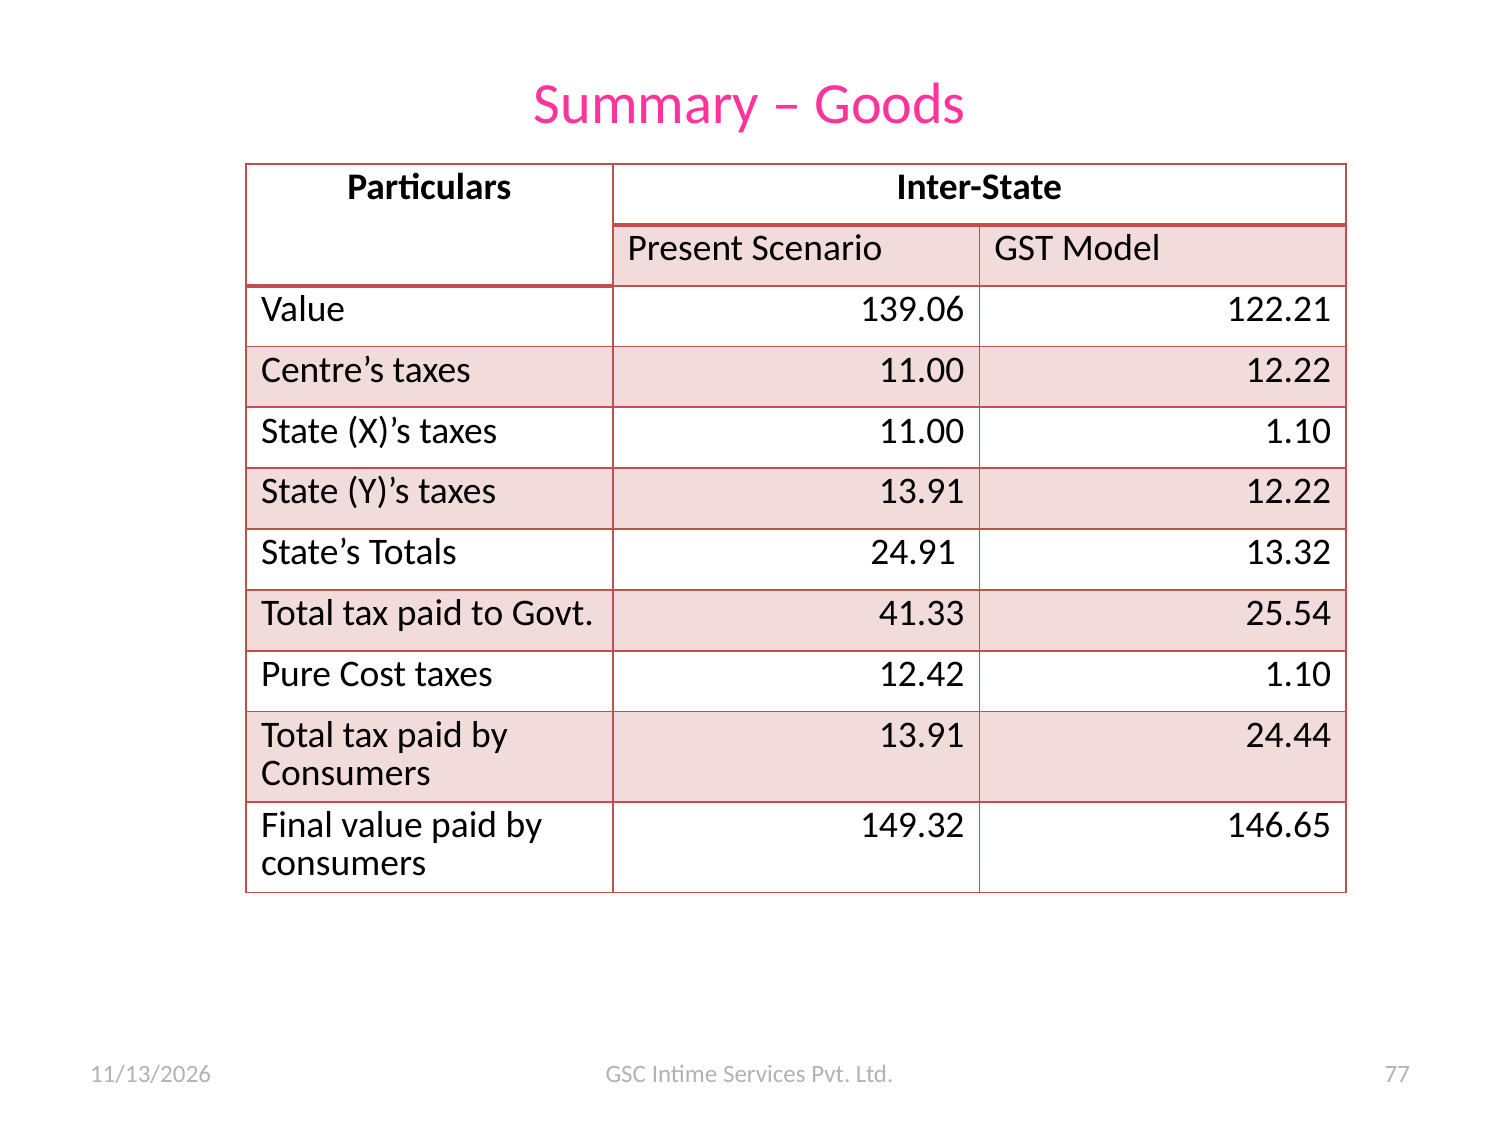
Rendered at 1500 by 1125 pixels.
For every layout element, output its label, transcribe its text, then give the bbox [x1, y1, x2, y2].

table_cell GST Model [980, 227, 1345, 285]
table_cell Final value paid by consumers [247, 803, 612, 892]
table_cell 146.65 [980, 803, 1345, 892]
table_cell 12.22 [980, 347, 1345, 406]
table_cell 24.91 [614, 530, 979, 589]
table_cell State (Y)’s taxes [247, 469, 612, 528]
table_cell 149.32 [614, 803, 979, 892]
title Summary – Goods [75, 50, 1425, 150]
table_cell 11.00 [614, 347, 979, 406]
table_header Inter-State [614, 165, 1345, 223]
table_cell Centre’s taxes [247, 347, 612, 406]
table_cell 41.33 [614, 591, 979, 650]
table_cell State’s Totals [247, 530, 612, 589]
table_cell 139.06 [614, 287, 979, 346]
table_cell Present Scenario [614, 227, 979, 285]
table_cell Pure Cost taxes [247, 652, 612, 711]
table_cell Total tax paid to Govt. [247, 591, 612, 650]
table_cell State (X)’s taxes [247, 408, 612, 467]
table_cell 1.10 [980, 652, 1345, 711]
table_cell Value [247, 288, 612, 346]
table_cell 11.00 [614, 408, 979, 467]
table_cell 13.91 [614, 712, 979, 801]
table_cell 24.44 [980, 712, 1345, 801]
table_cell Total tax paid by Consumers [247, 712, 612, 801]
footer GSC Intime Services Pvt. Ltd. [512, 1042, 988, 1103]
table_cell 12.22 [980, 469, 1345, 528]
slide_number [75, 1042, 425, 1103]
slide_number 77 [1074, 1042, 1425, 1103]
table_cell 13.91 [614, 469, 979, 528]
table_cell 25.54 [980, 591, 1345, 650]
table_header Particulars [247, 165, 612, 284]
table_cell 12.42 [614, 652, 979, 711]
table_cell 1.10 [980, 408, 1345, 467]
table_cell 13.32 [980, 530, 1345, 589]
table_cell 122.21 [980, 287, 1345, 346]
